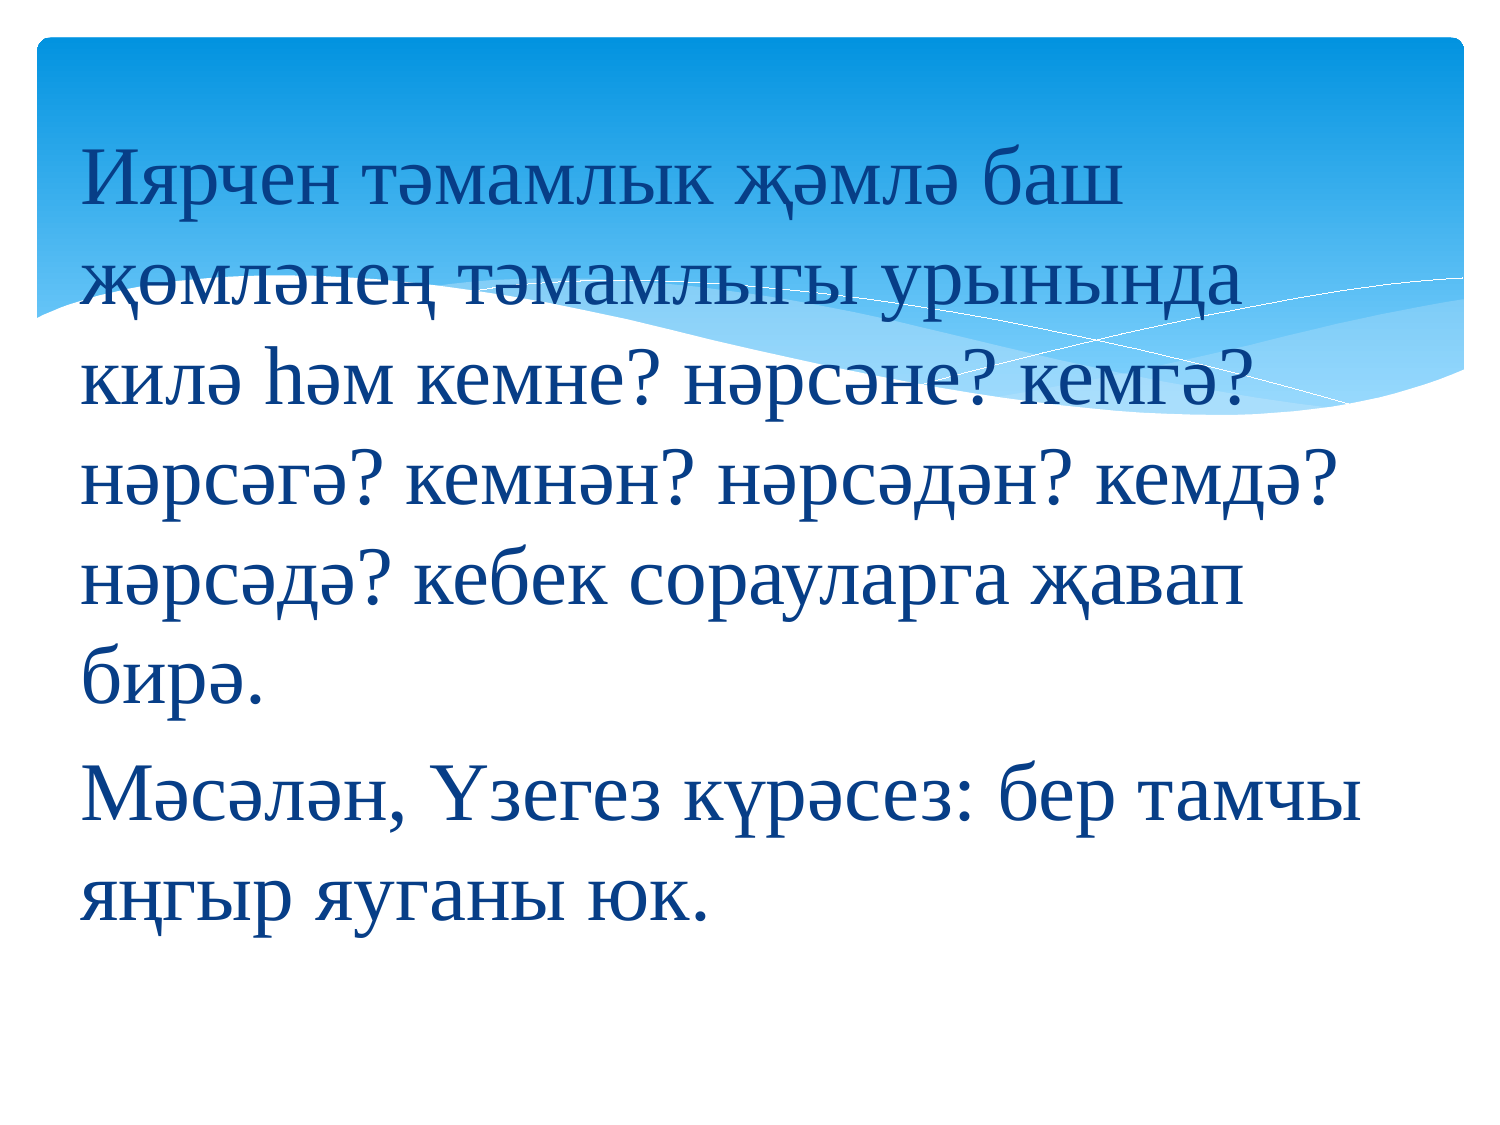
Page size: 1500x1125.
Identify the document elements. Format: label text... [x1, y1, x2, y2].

list Иярчен тәмамлык җәмлә баш җөмләнең тәмамлыгы урынында килә һәм кемне? нәрсәне? кемгә? нәрсәгә? кемнән? нәрсәдән? кемдә? нәрсәдә? кебек сорауларга җавап бирә. Мәсәлән, Үзегез күрәсез: бер тамчы яңгыр яуганы юк. [64, 113, 1425, 1005]
